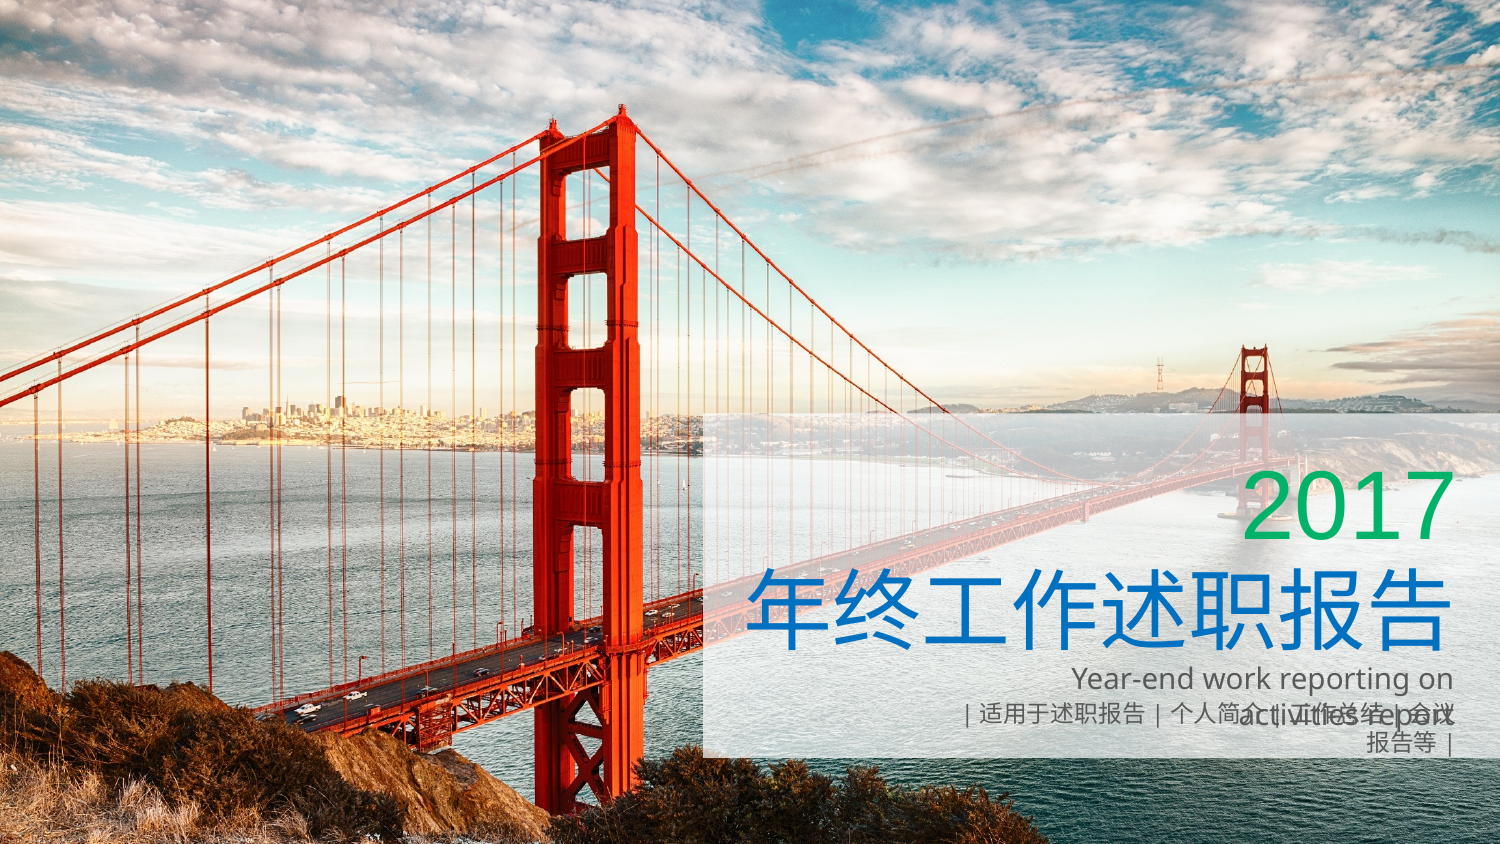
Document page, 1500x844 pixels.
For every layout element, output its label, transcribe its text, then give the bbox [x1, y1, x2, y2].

text_box 年终工作述职报告 [714, 546, 1471, 669]
text_box 2017 [1212, 434, 1473, 567]
text_box Year-end work reporting on activities report [997, 669, 1469, 691]
text_box [702, 412, 1500, 759]
text_box |适用于述职报告|个人简介|工作总结|会议报告等| [927, 691, 1471, 763]
text_box [0, 0, 1500, 844]
